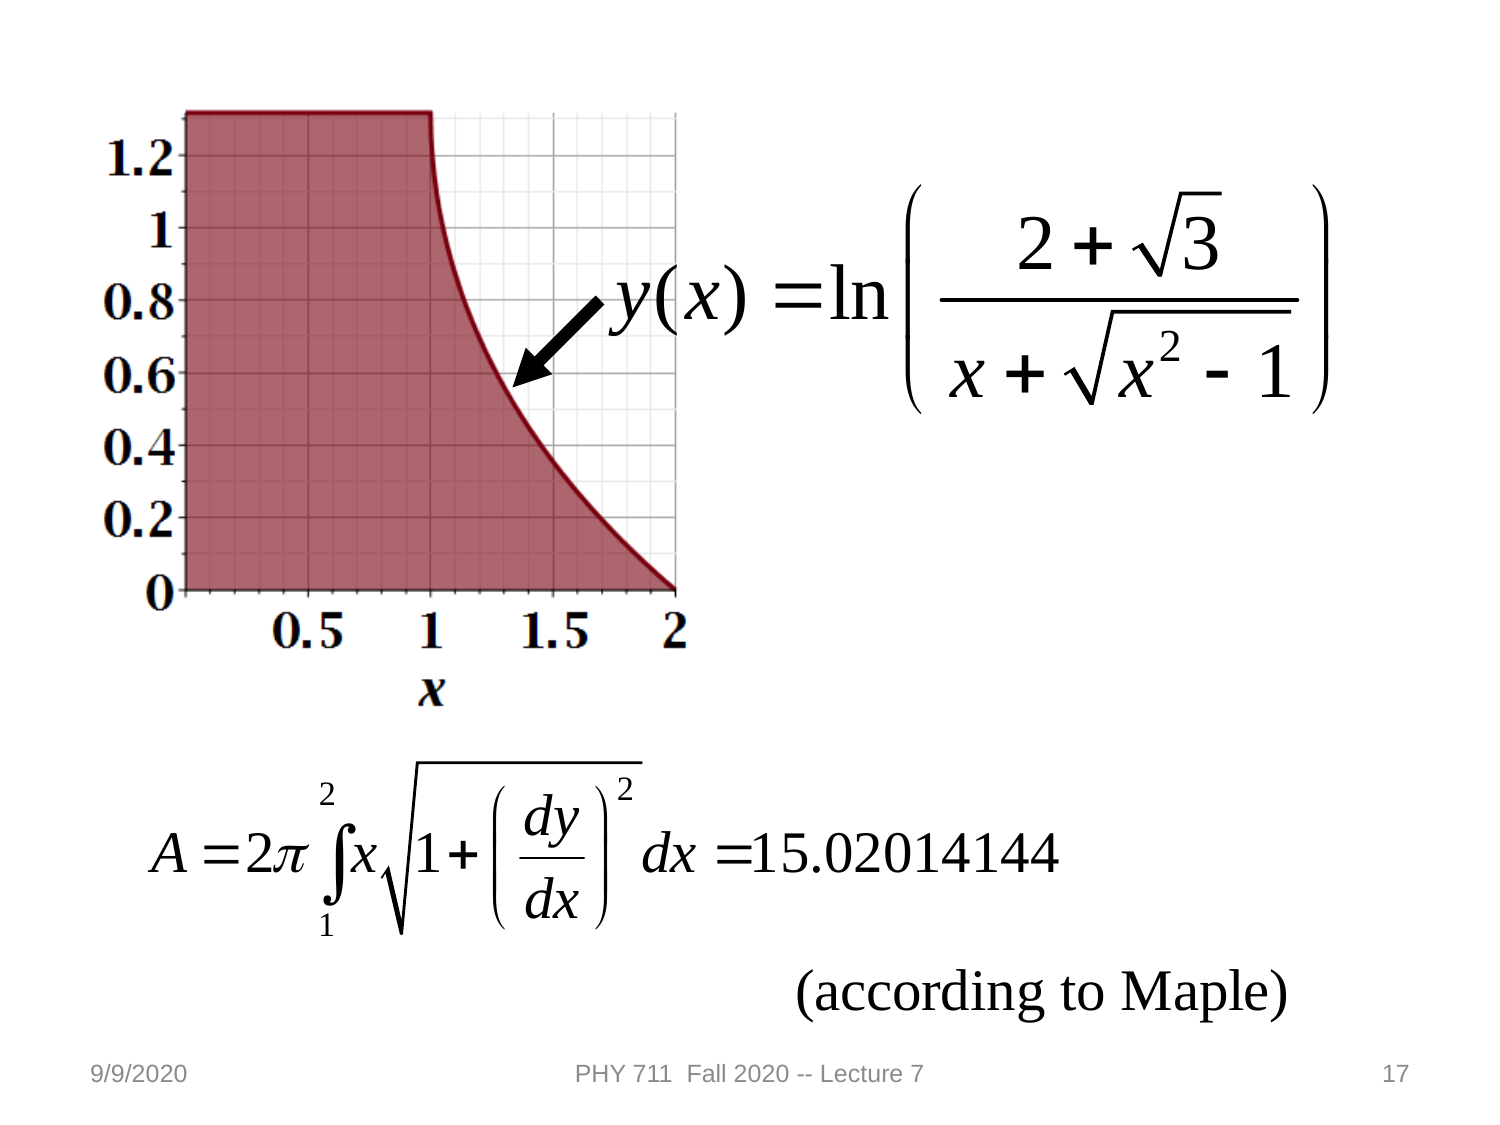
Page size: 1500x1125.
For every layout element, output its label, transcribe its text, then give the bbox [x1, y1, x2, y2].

slide_number 17 [1074, 1042, 1425, 1103]
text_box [512, 299, 601, 388]
footer PHY 711 Fall 2020 -- Lecture 7 [512, 1044, 988, 1103]
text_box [137, 749, 1302, 1036]
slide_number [75, 1042, 425, 1103]
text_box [599, 174, 1347, 426]
picture [74, 99, 701, 726]
